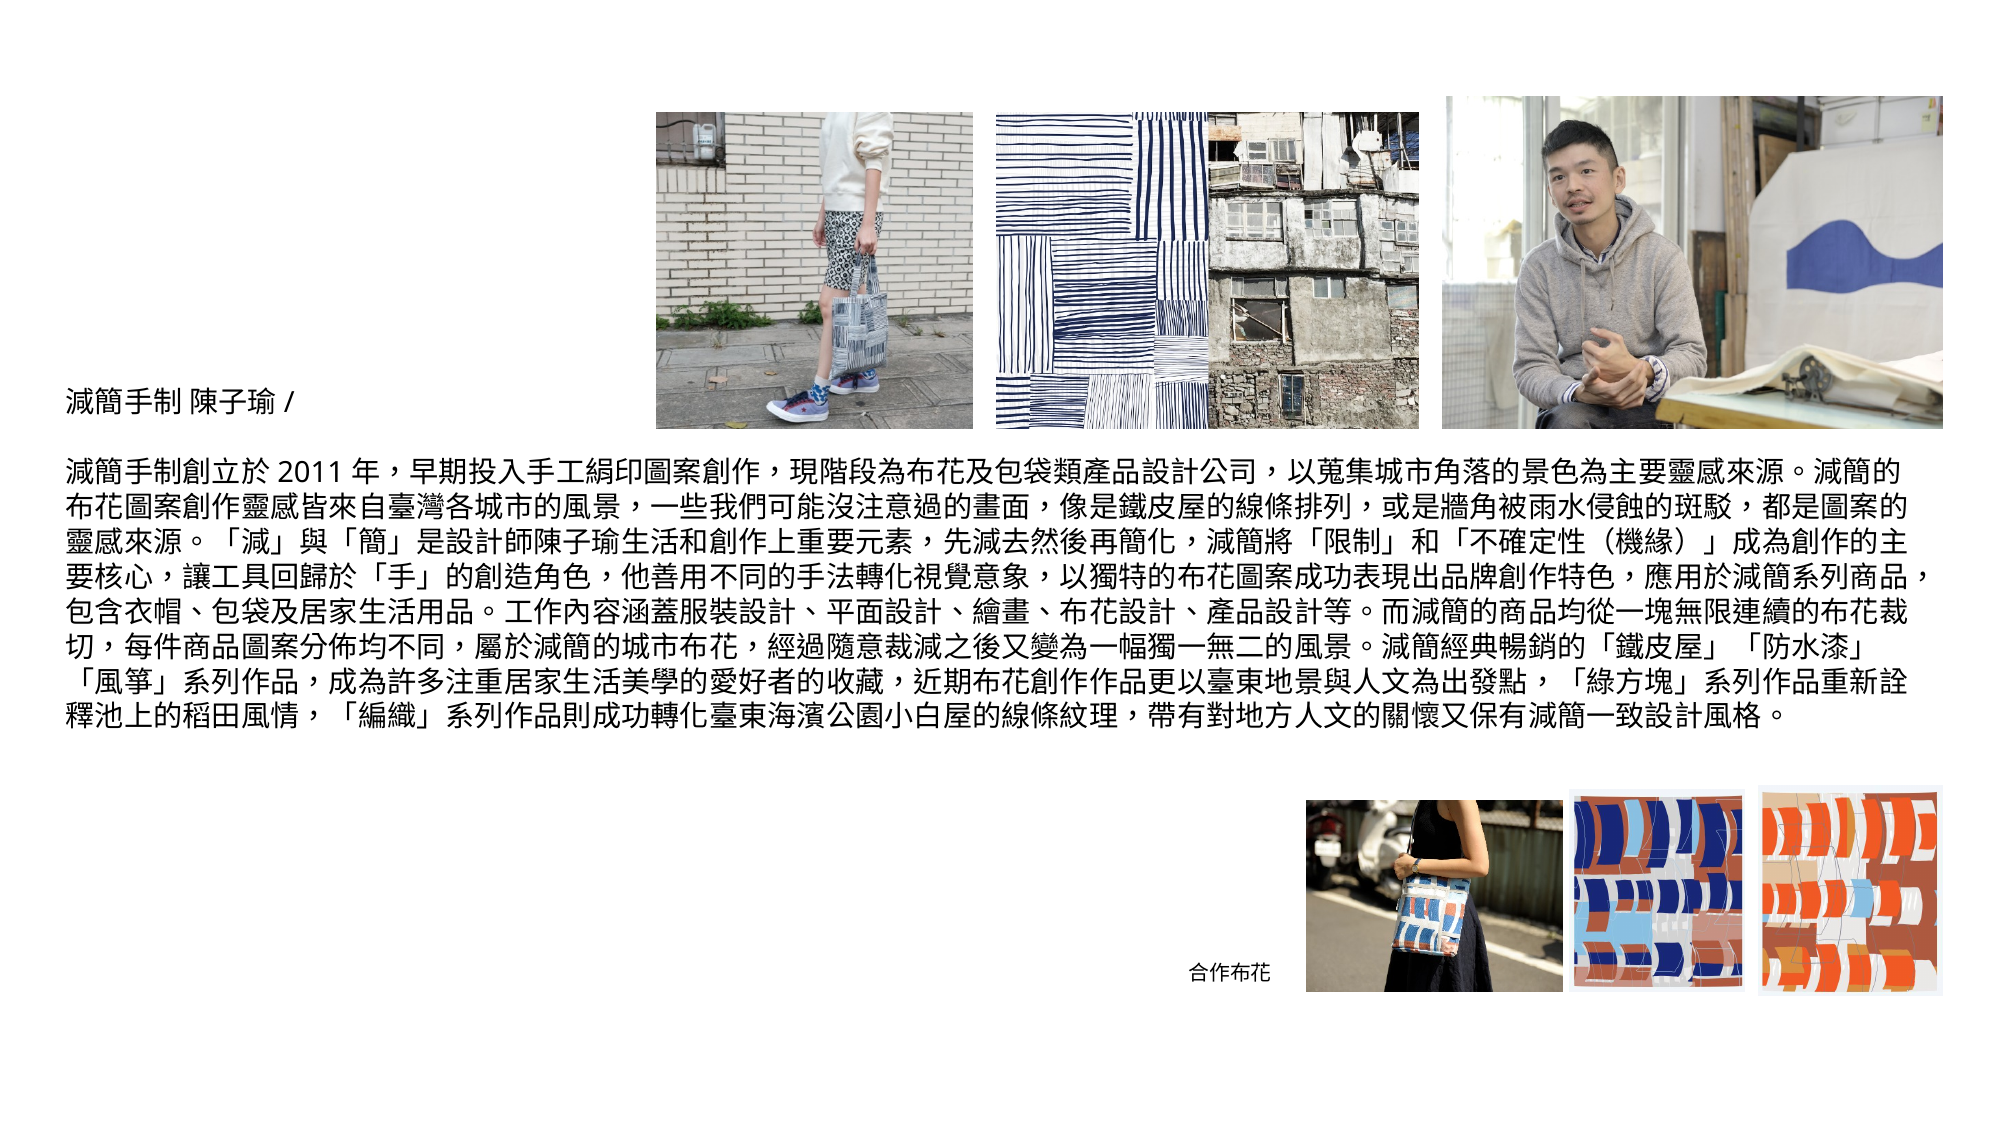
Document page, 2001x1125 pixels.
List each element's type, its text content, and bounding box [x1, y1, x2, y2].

picture [1442, 96, 1943, 429]
picture [1569, 789, 1745, 993]
text_box 減簡手制 陳子瑜/ 減簡手制創立於2011年，早期投入手工絹印圖案創作，現階段為布花及包袋類產品設計公司，以蒐集城市角落的景色為主要靈感來源。減簡的布花圖案創作靈感皆來自臺灣各城市的風景，一些我們可能沒注意過的畫面，像是鐵皮屋的線條排列，或是牆角被雨水侵蝕的斑駁，都是圖案的靈感來源。「減」與「簡」是設計師陳子瑜生活和創作上重要元素，先減去然後再簡化，減簡將「限制」和「不確定性（機緣）」成為創作的主要核心，讓工具回歸於「手」的創造角色，他善用不同的手法轉化視覺意象，以獨特的布花圖案成功表現出品牌創作特色，應用於減簡系列商品，包含衣帽、包袋及居家生活用品。工作內容涵蓋服裝設計、平面設計、繪畫、布花設計、產品設計等。而減簡的商品均從一塊無限連續的布花裁切，每件商品圖案分佈均不同，屬於減簡的城市布花，經過隨意裁減之後又變為一幅獨一無二的風景。減簡經典暢銷的「鐵皮屋」「防水漆」「風箏」系列作品，成為許多注重居家生活美學的愛好者的收藏，近期布花創作作品更以臺東地景與人文為出發點，「綠方塊」系列作品重新詮釋池上的稻田風情，「編織」系列作品則成功轉化臺東海濱公園小白屋的線條紋理，帶有對地方人文的關懷又保有減簡一致設計風格。 [50, 340, 1943, 811]
picture [996, 112, 1419, 429]
picture [656, 112, 973, 429]
text_box 合作布花 [1173, 951, 1293, 992]
picture [1758, 785, 1943, 996]
picture [1306, 800, 1563, 992]
